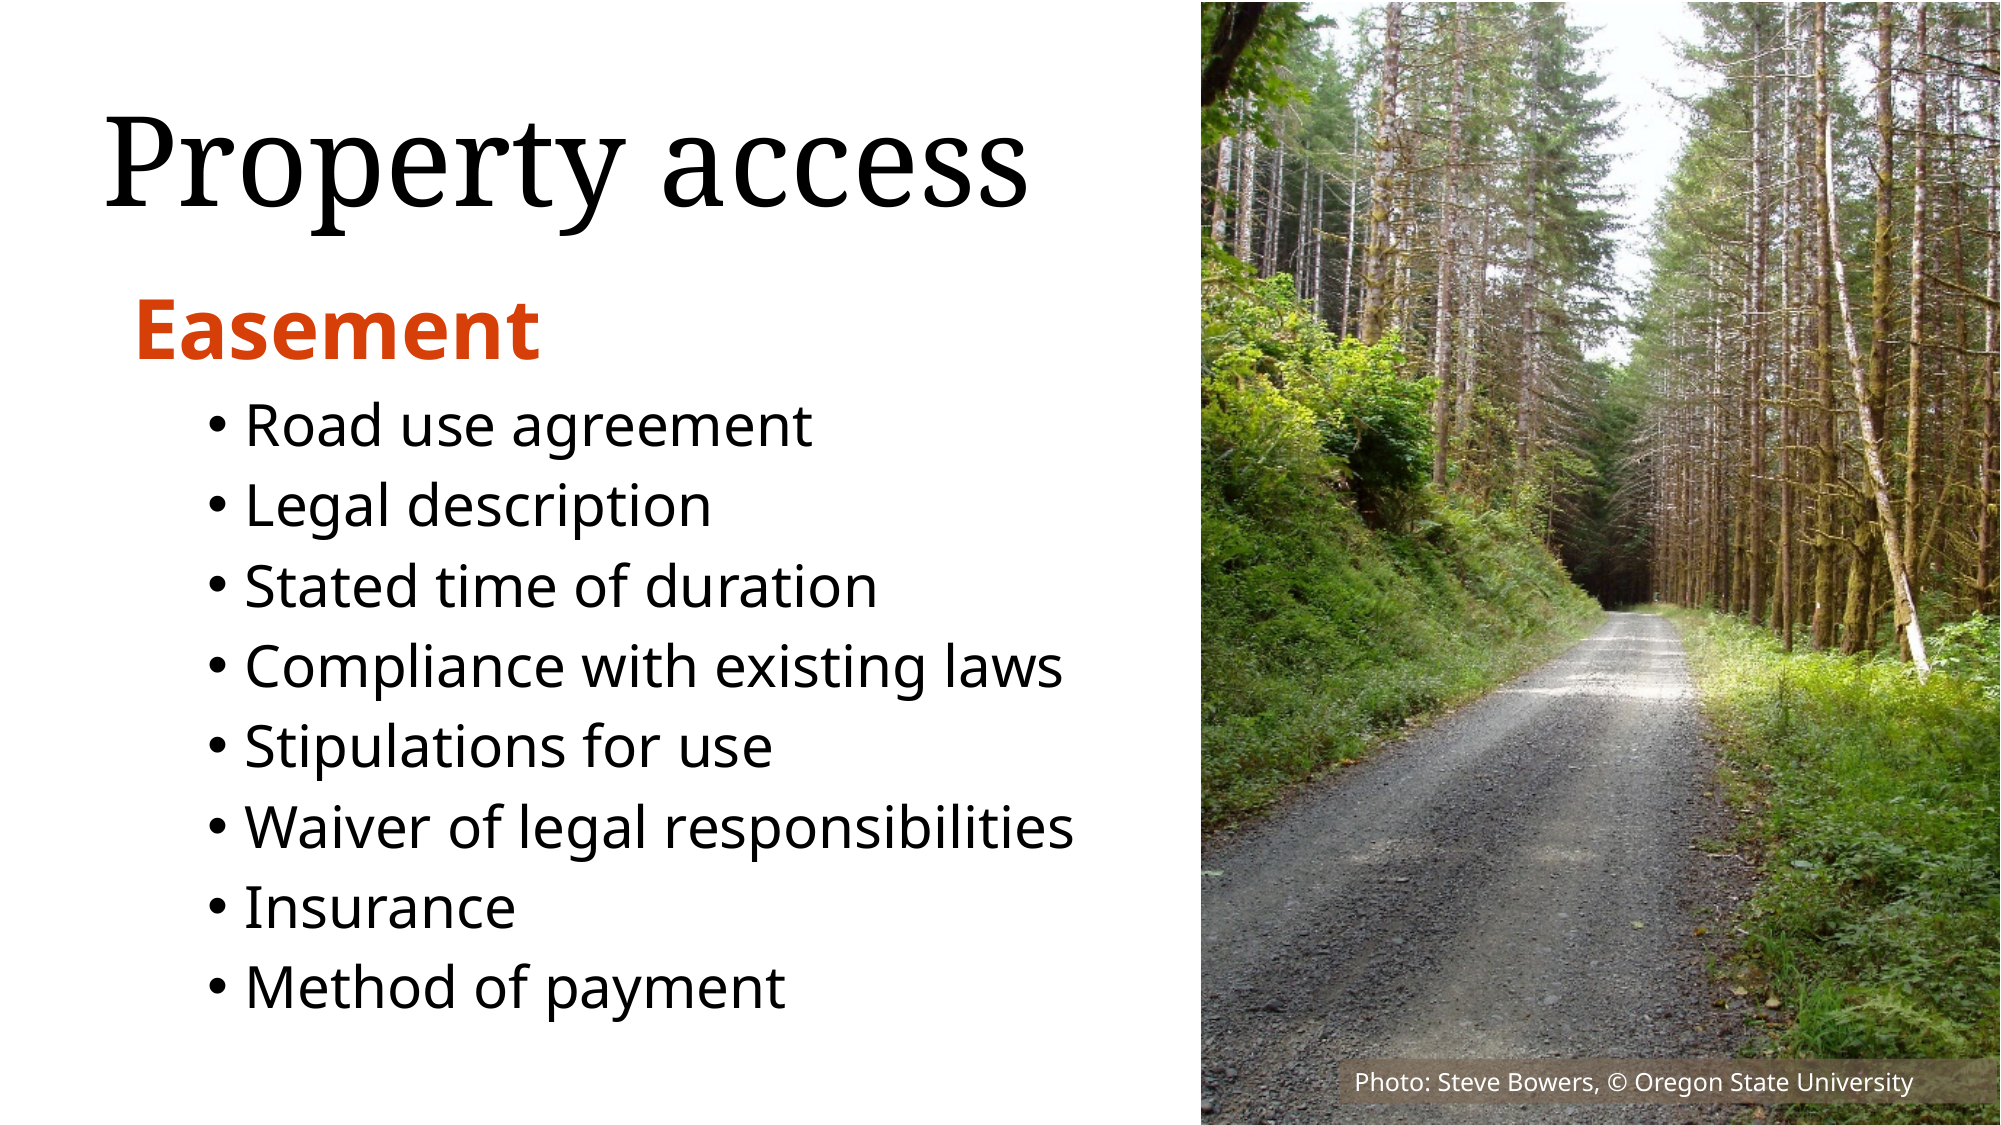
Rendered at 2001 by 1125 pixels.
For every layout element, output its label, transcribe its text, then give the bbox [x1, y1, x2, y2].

picture [1201, 2, 2000, 1125]
title Property access [87, 57, 1201, 276]
list Easement Road use agreement Legal description Stated time of duration Compliance with existing laws Stipulations for use Waiver of legal responsibilities Insurance Method of payment [117, 280, 1178, 1055]
